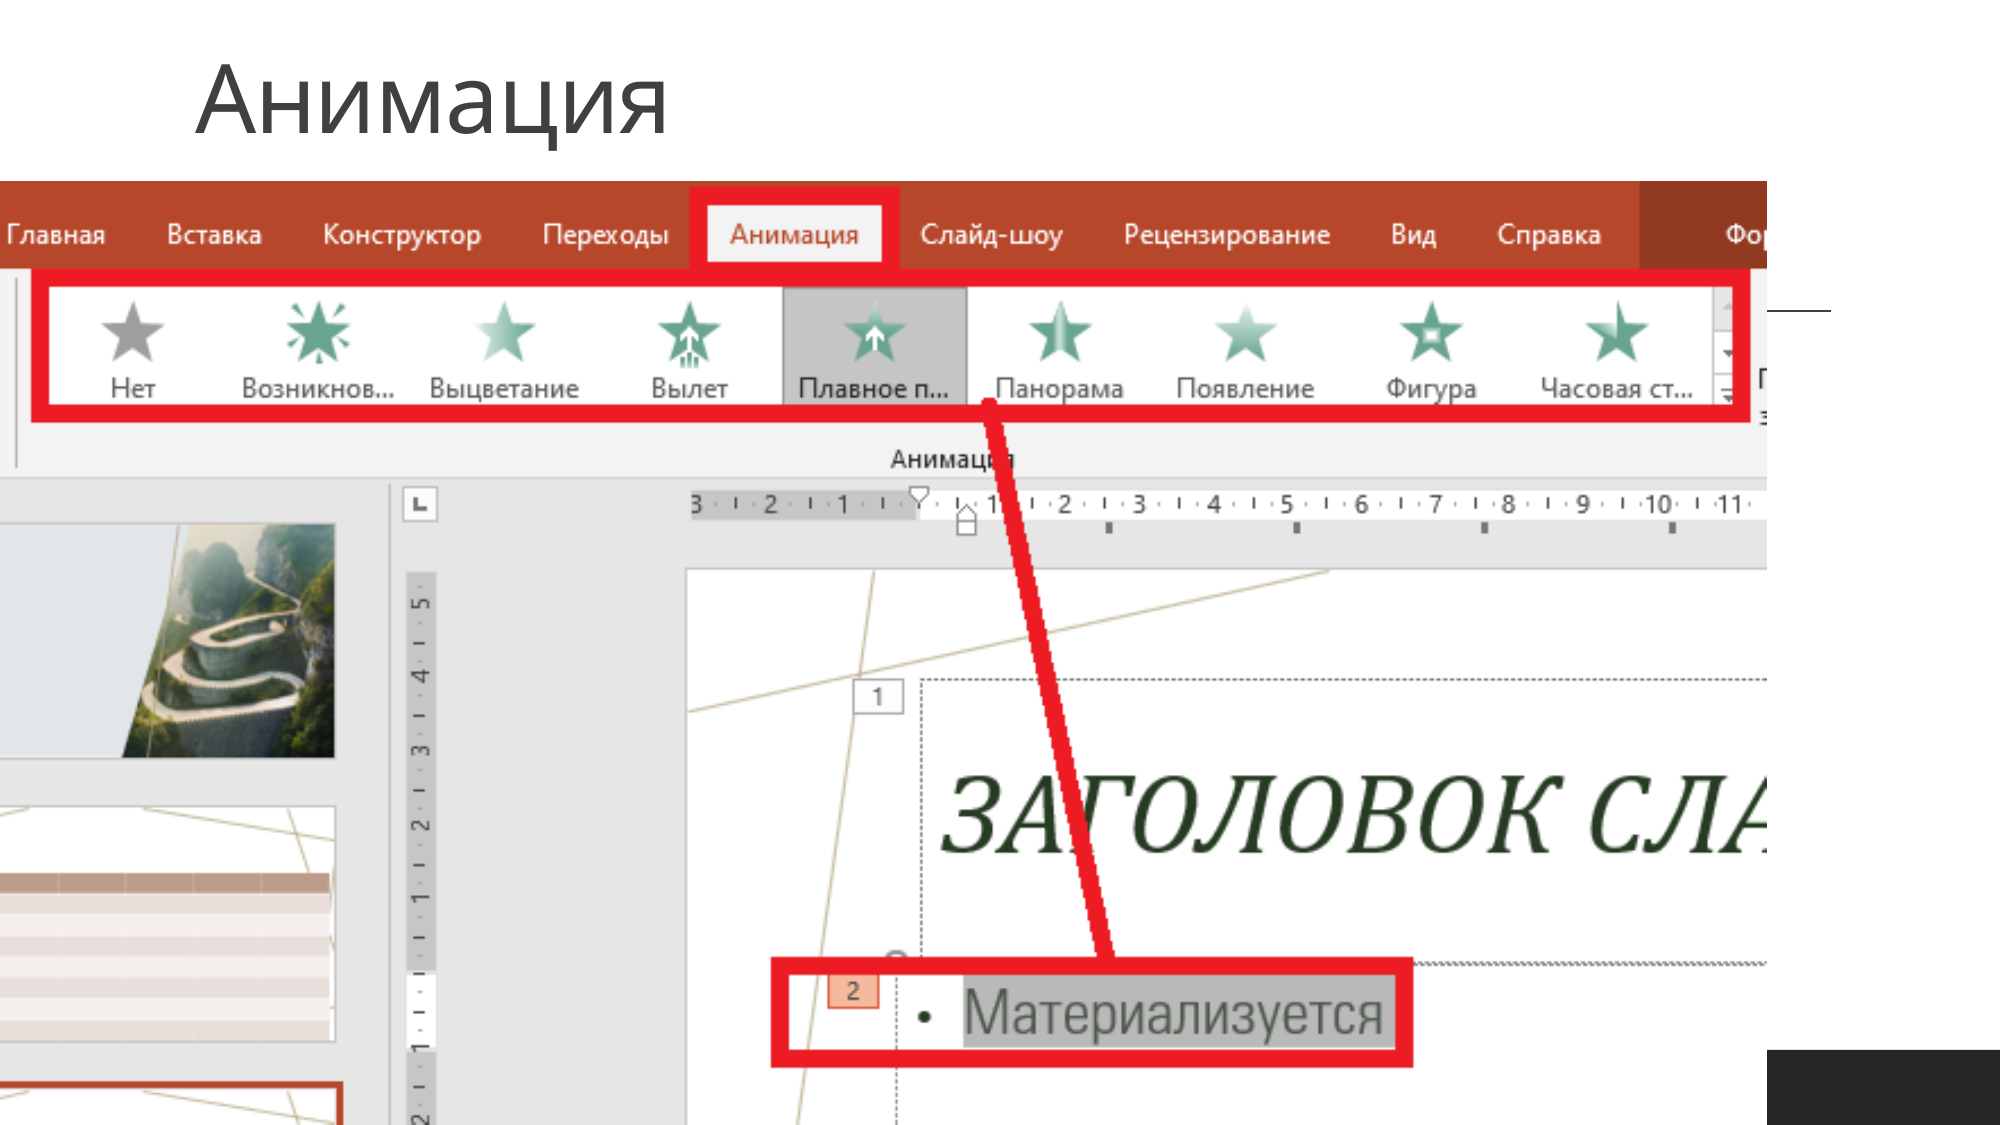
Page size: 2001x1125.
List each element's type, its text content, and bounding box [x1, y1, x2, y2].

title Анимация [180, 0, 1830, 163]
picture [0, 181, 1768, 1125]
